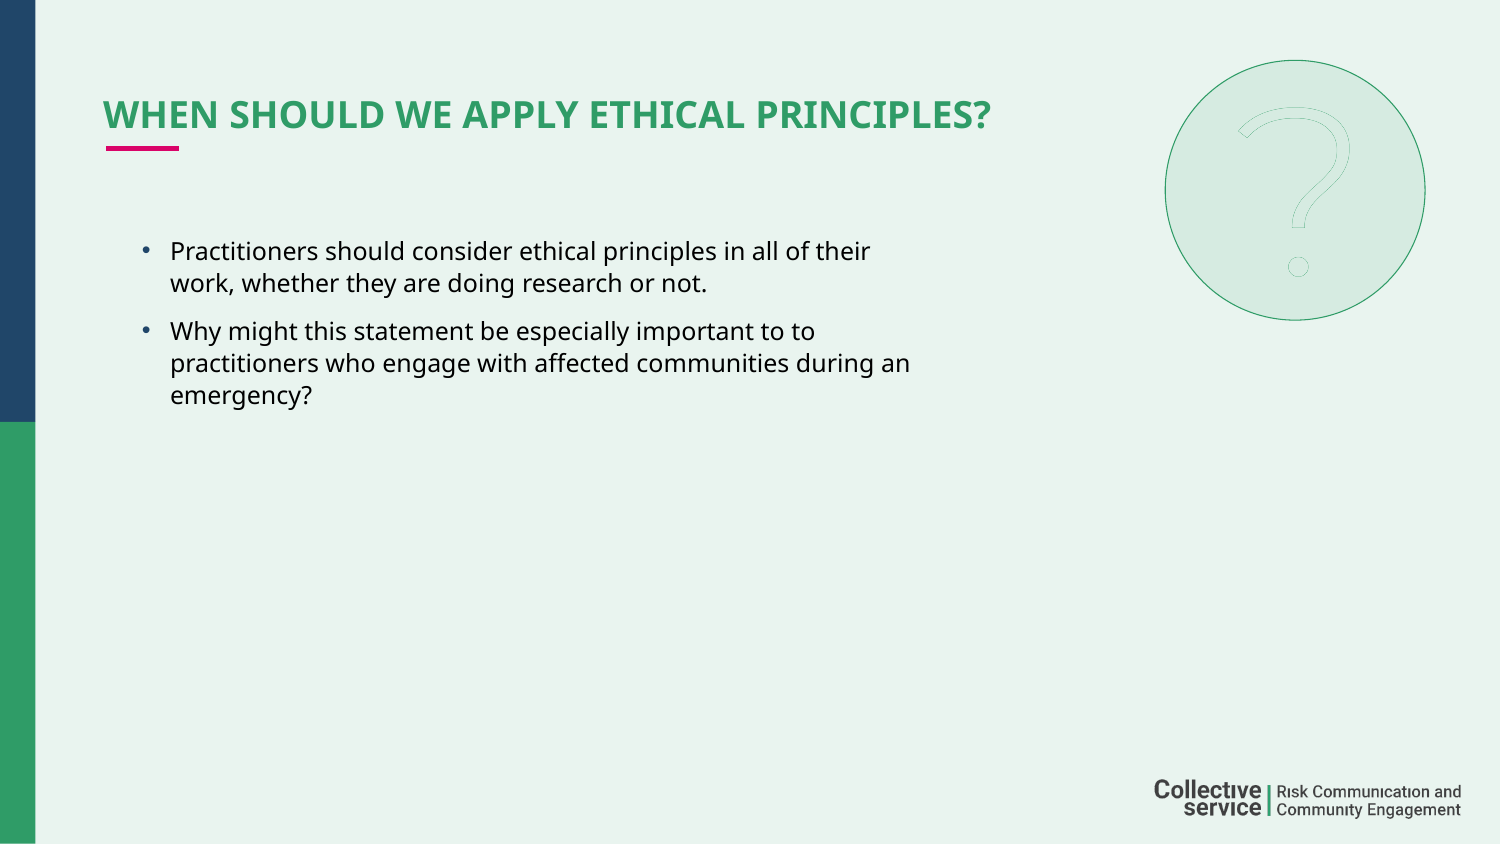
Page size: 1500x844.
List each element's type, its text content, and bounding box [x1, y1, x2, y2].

title When should we apply ethical principles? [103, 88, 1397, 145]
list Practitioners should consider ethical principles in all of their work, whether they are doing research or not. Why might this statement be especially important to to practitioners who engage with affected communities during an emergency? [126, 225, 950, 762]
picture [1139, 774, 1470, 826]
picture [1234, 145, 1352, 279]
